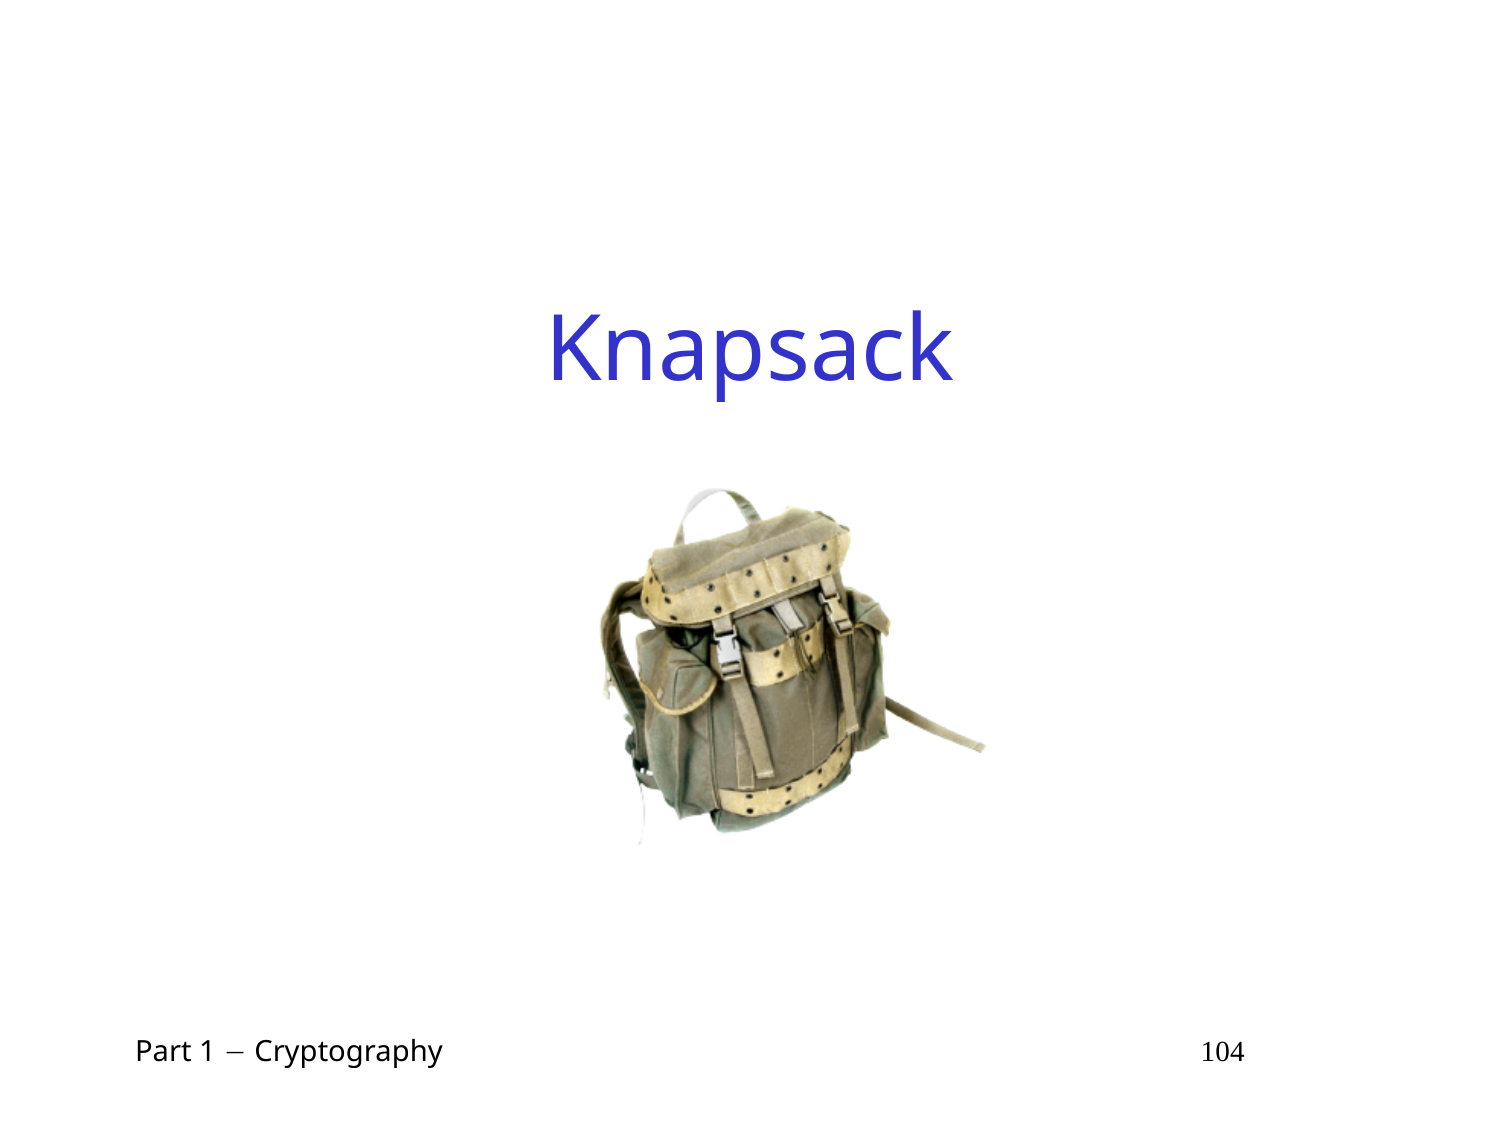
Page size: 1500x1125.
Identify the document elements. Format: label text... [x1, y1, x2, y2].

title Knapsack [112, 249, 1388, 438]
footer Part 1  Cryptography 104 [112, 1024, 1401, 1101]
picture [598, 487, 988, 859]
